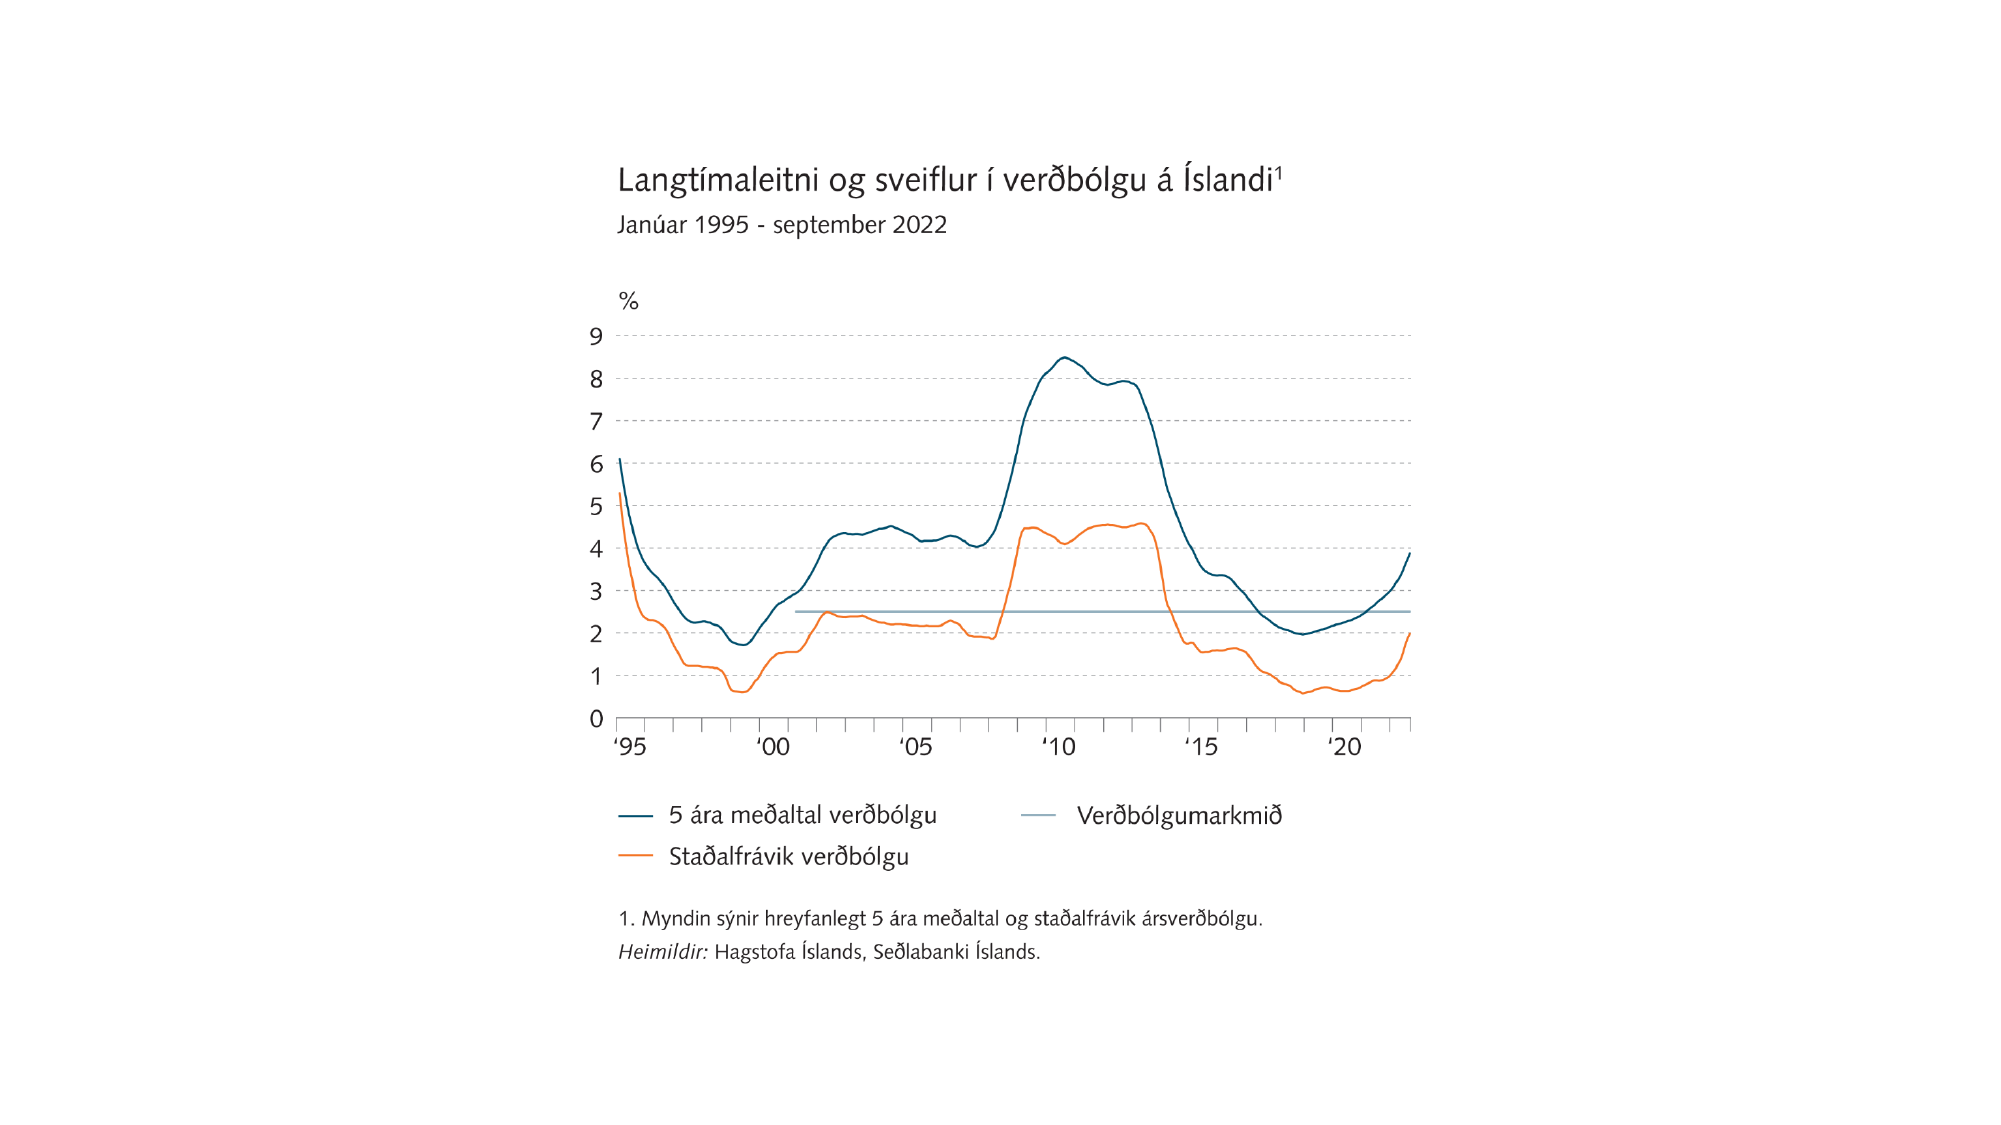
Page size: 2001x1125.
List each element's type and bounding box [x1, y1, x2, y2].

picture [589, 161, 1411, 964]
